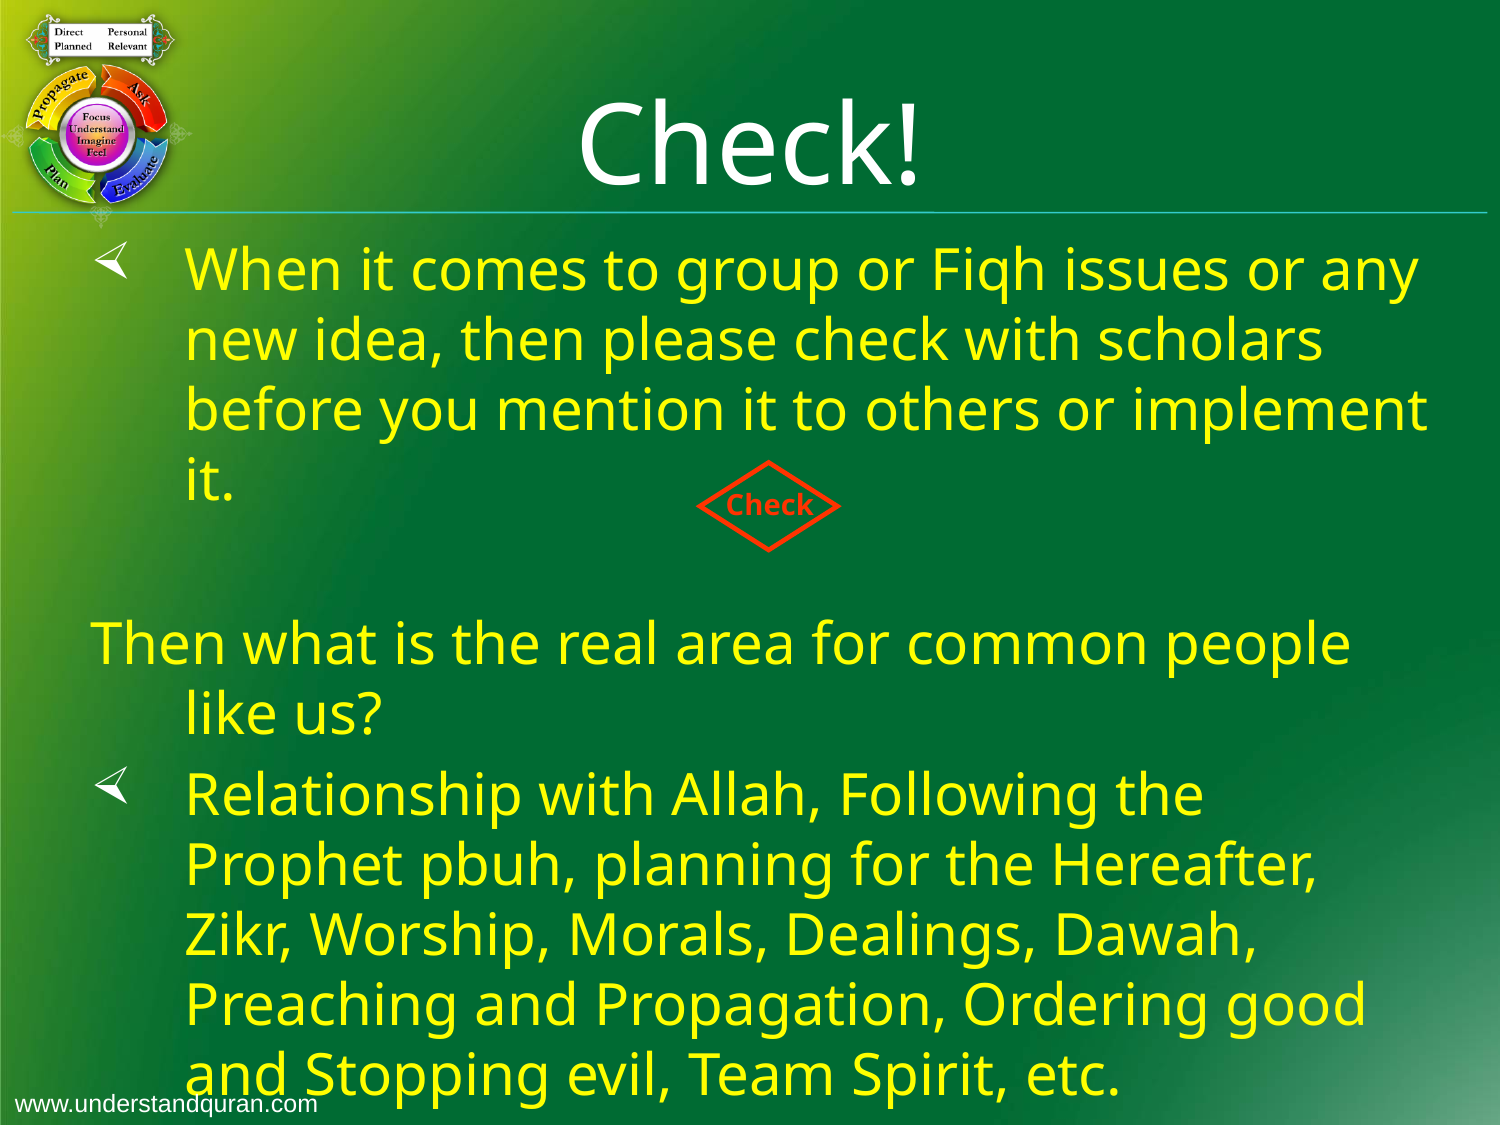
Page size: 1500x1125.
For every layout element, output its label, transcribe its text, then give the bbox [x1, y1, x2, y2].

list When it comes to group or Fiqh issues or any new idea, then please check with scholars before you mention it to others or implement it. Then what is the real area for common people like us? Relationship with Allah, Following the Prophet pbuh, planning for the Hereafter, Zikr, Worship, Morals, Dealings, Dawah, Preaching and Propagation, Ordering good and Stopping evil, Team Spirit, etc. [74, 224, 1451, 1038]
text_box www.understandquran.com [0, 1049, 475, 1125]
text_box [699, 462, 838, 551]
title Check! [198, 213, 1426, 224]
title Check! [198, 45, 1426, 212]
picture [0, 0, 1500, 1125]
